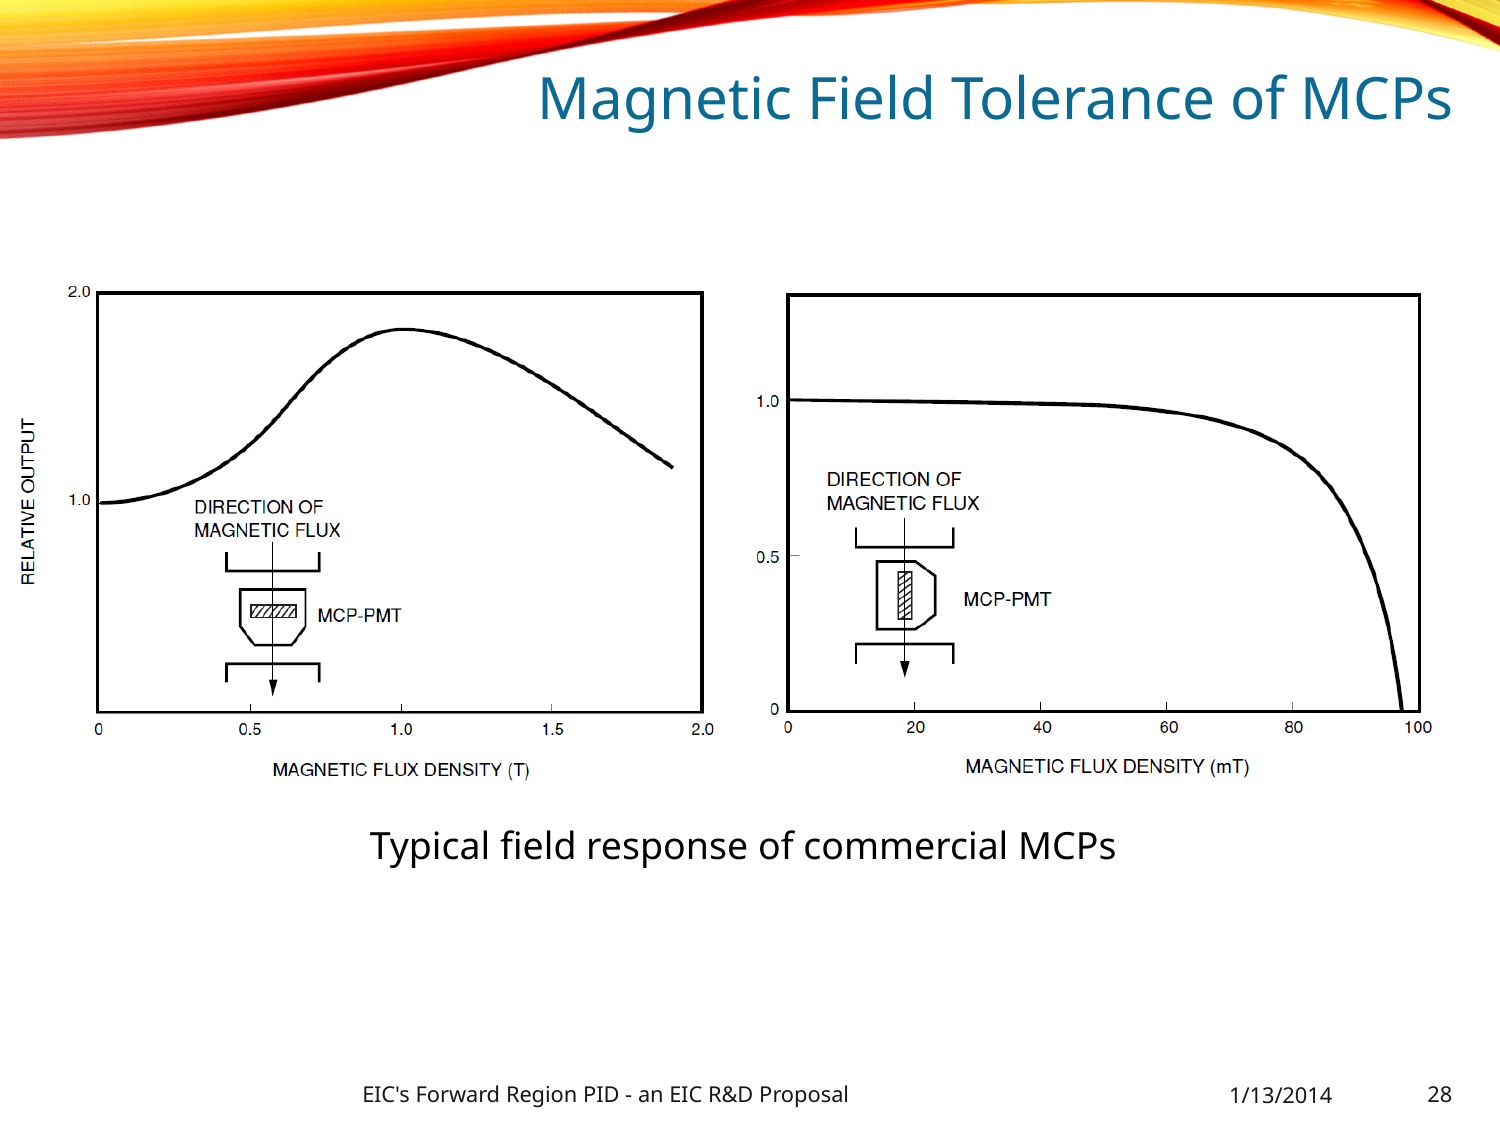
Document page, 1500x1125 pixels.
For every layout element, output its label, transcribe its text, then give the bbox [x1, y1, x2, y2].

text_box Typical field response of commercial MCPs [355, 814, 1133, 875]
title Magnetic Field Tolerance of MCPs [307, 14, 1469, 140]
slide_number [1187, 1065, 1375, 1125]
slide_number 28 [1387, 1065, 1468, 1125]
picture [0, 0, 1500, 140]
footer EIC's Forward Region PID - an EIC R&D Proposal [37, 1065, 1175, 1125]
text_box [0, 269, 1447, 796]
